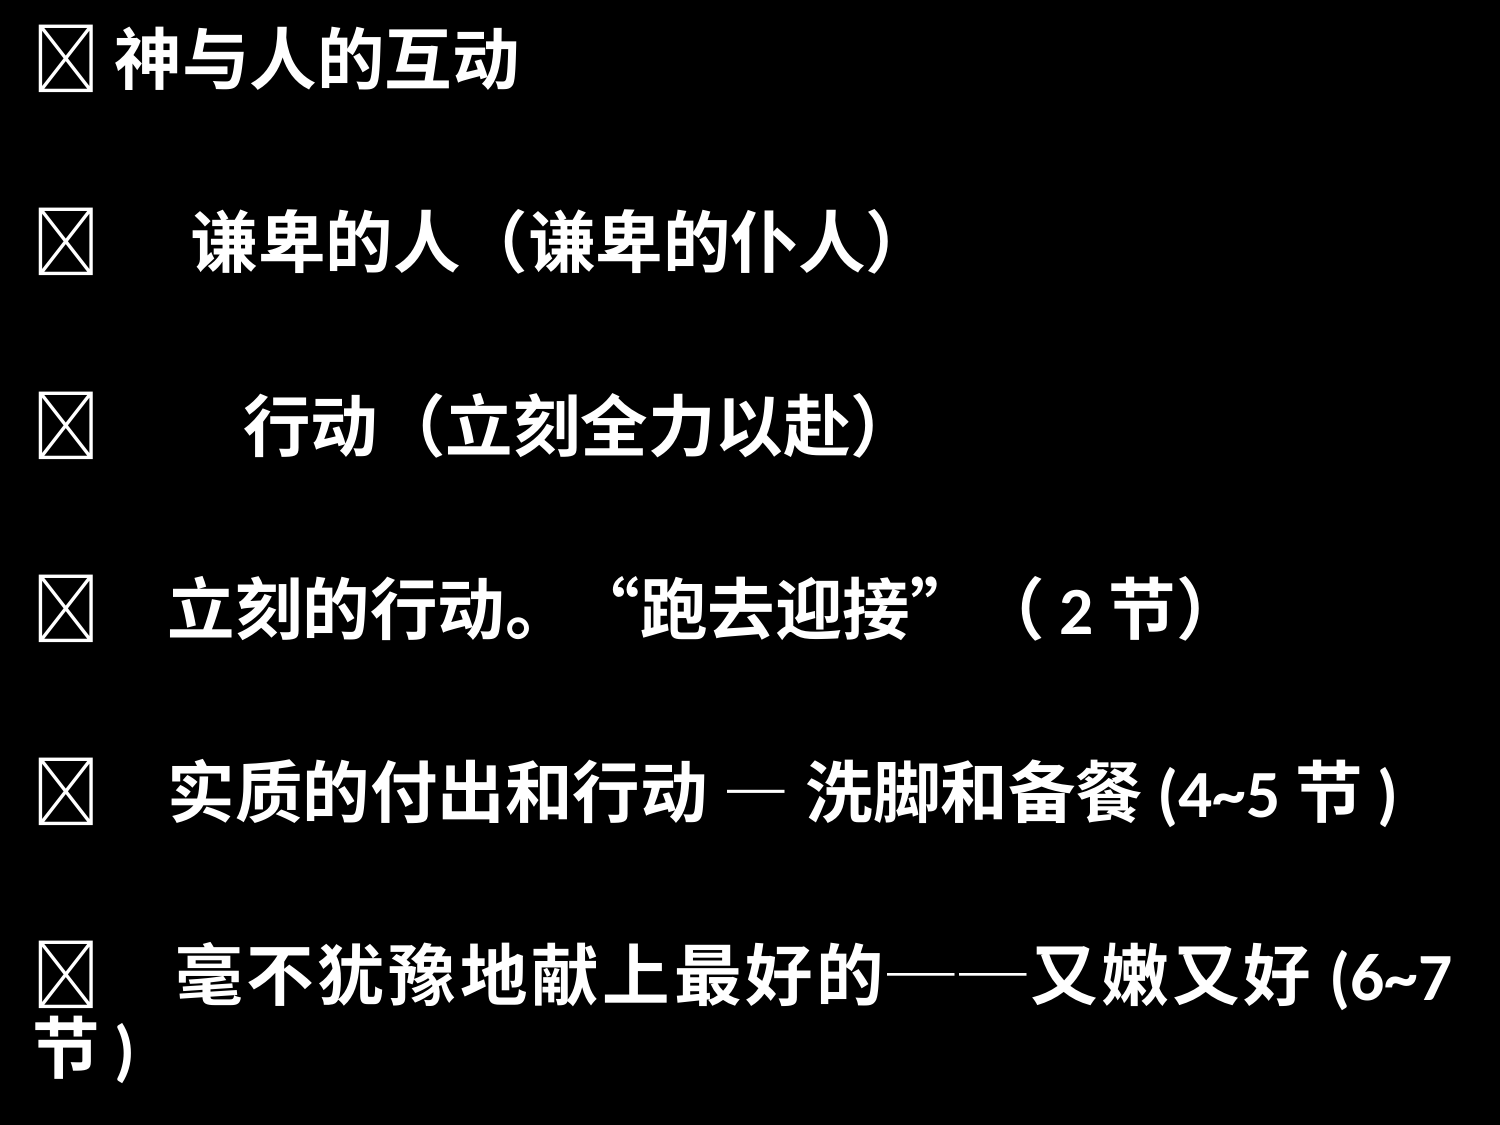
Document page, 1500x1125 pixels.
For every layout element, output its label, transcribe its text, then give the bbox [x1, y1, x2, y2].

list 神与人的互动  谦卑的人（谦卑的仆人）  行动（立刻全力以赴）  立刻的行动。“跑去迎接”（2节）  实质的付出和行动 — 洗脚和备餐(4~5节)  毫不犹豫地献上最好的──又嫩又好(6~7节) [17, 19, 1483, 1106]
